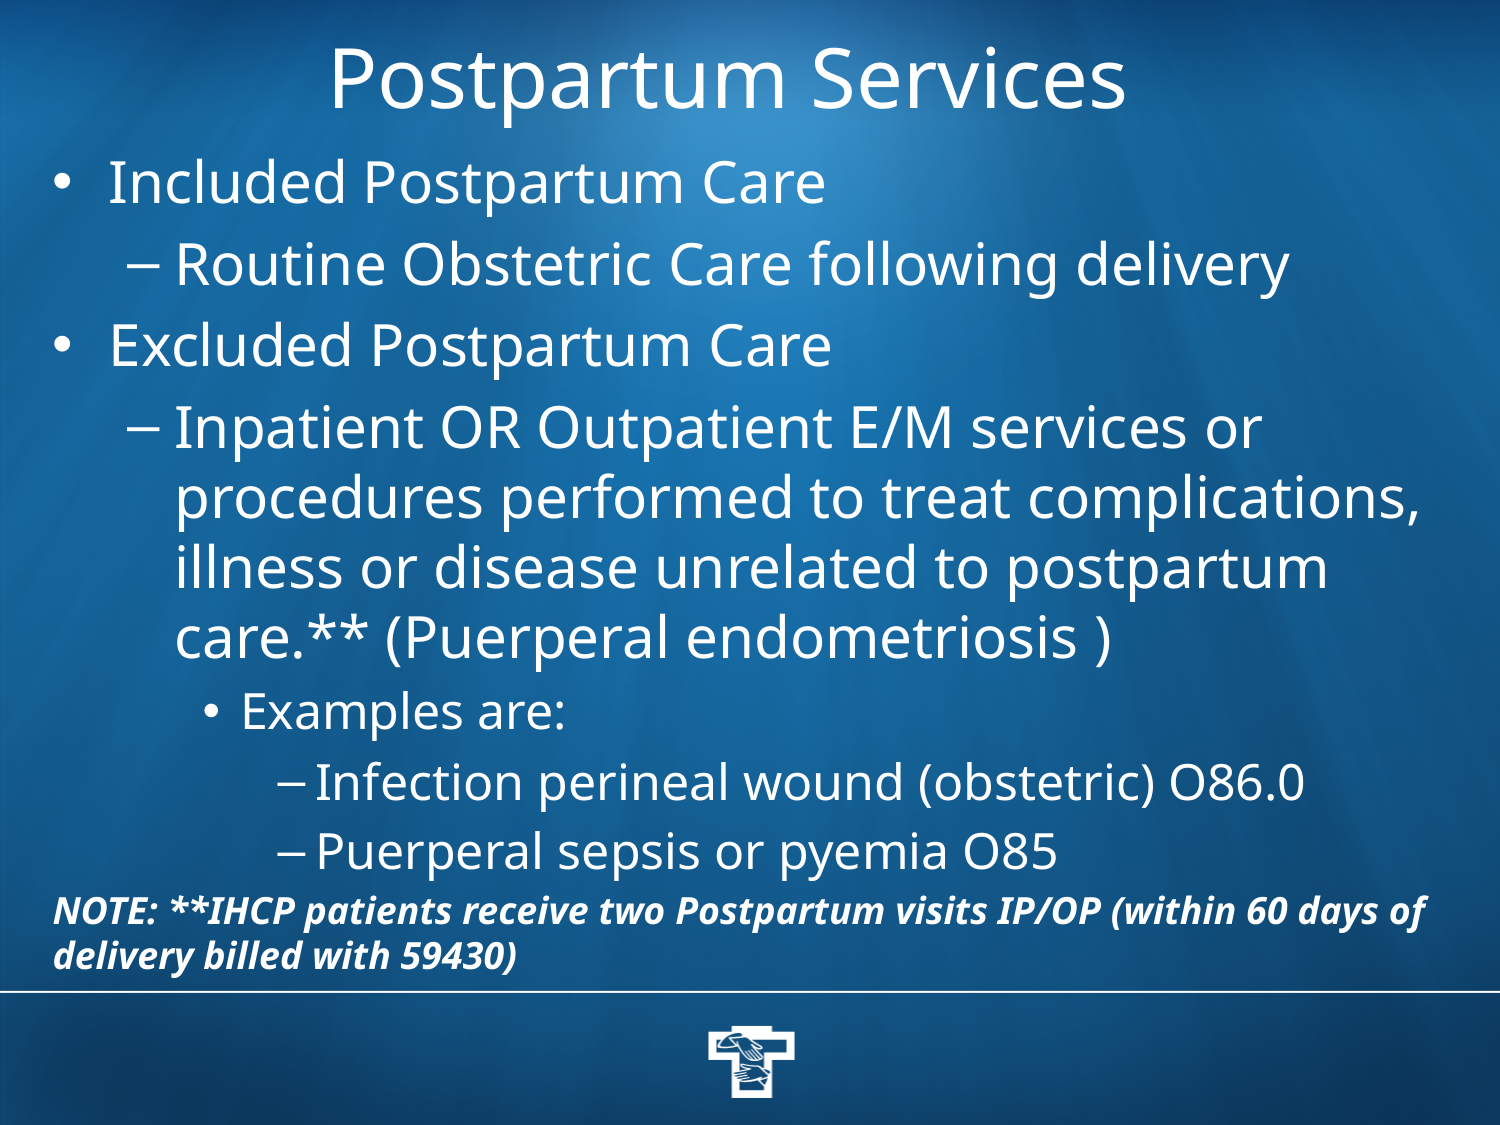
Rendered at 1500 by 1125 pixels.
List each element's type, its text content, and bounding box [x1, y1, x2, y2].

title Postpartum Services [75, 12, 1425, 137]
picture [0, 0, 1500, 1125]
list Included Postpartum Care Routine Obstetric Care following delivery Excluded Postpartum Care Inpatient OR Outpatient E/M services or procedures performed to treat complications, illness or disease unrelated to postpartum care.** (Puerperal endometriosis ) Examples are: Infection perineal wound (obstetric) O86.0 Puerperal sepsis or pyemia O85 NOTE: **IHCP patients receive two Postpartum visits IP/OP (within 60 days of delivery billed with 59430) [37, 137, 1475, 975]
